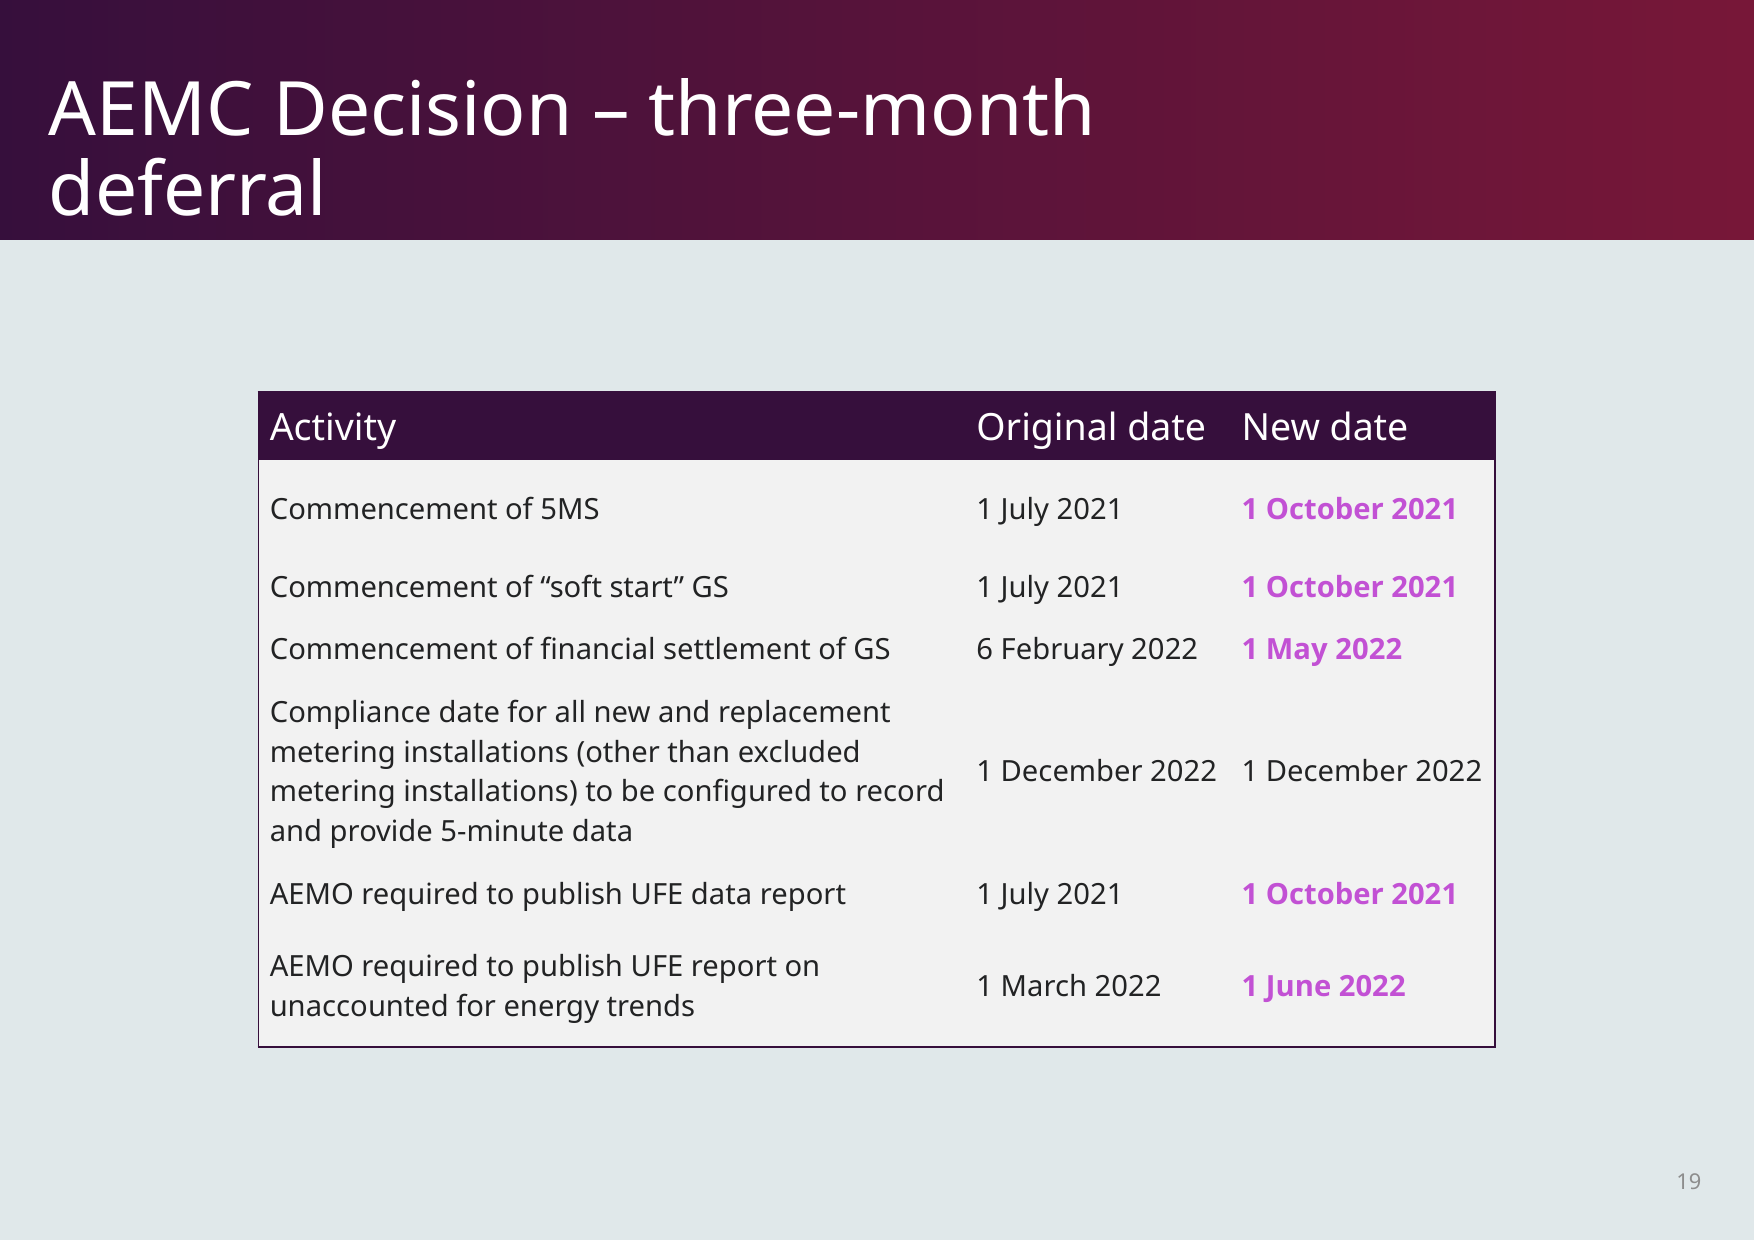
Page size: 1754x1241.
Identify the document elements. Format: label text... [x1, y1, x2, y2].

table_header Activity [259, 393, 965, 460]
table_cell 1 July 2021 [965, 556, 1230, 617]
table_cell AEMO required to publish UFE data report [259, 863, 965, 924]
slide_number 19 [1633, 1149, 1717, 1216]
table_header New date [1230, 393, 1494, 460]
table_cell 1 October 2021 [1230, 556, 1494, 617]
table_cell 1 December 2022 [965, 678, 1230, 863]
table_cell Commencement of “soft start” GS [259, 556, 965, 617]
table_cell 1 July 2021 [965, 460, 1230, 556]
table_cell Commencement of financial settlement of GS [259, 617, 965, 678]
table_header Original date [965, 393, 1230, 460]
table_cell 1 June 2022 [1230, 924, 1494, 1046]
table_cell 1 March 2022 [965, 924, 1230, 1046]
table_cell Compliance date for all new and replacement metering installations (other than excluded metering installations) to be configured to record and provide 5-minute data [259, 678, 965, 863]
title AEMC Decision – three-month deferral [33, 24, 1329, 240]
table_cell AEMO required to publish UFE report on unaccounted for energy trends [259, 924, 965, 1046]
table_cell 1 December 2022 [1230, 678, 1494, 863]
table_cell 6 February 2022 [965, 617, 1230, 678]
table_cell 1 May 2022 [1230, 617, 1494, 678]
table_cell 1 July 2021 [965, 863, 1230, 924]
table_cell Commencement of 5MS [259, 460, 965, 556]
table_cell 1 October 2021 [1230, 863, 1494, 924]
table_cell 1 October 2021 [1230, 460, 1494, 556]
